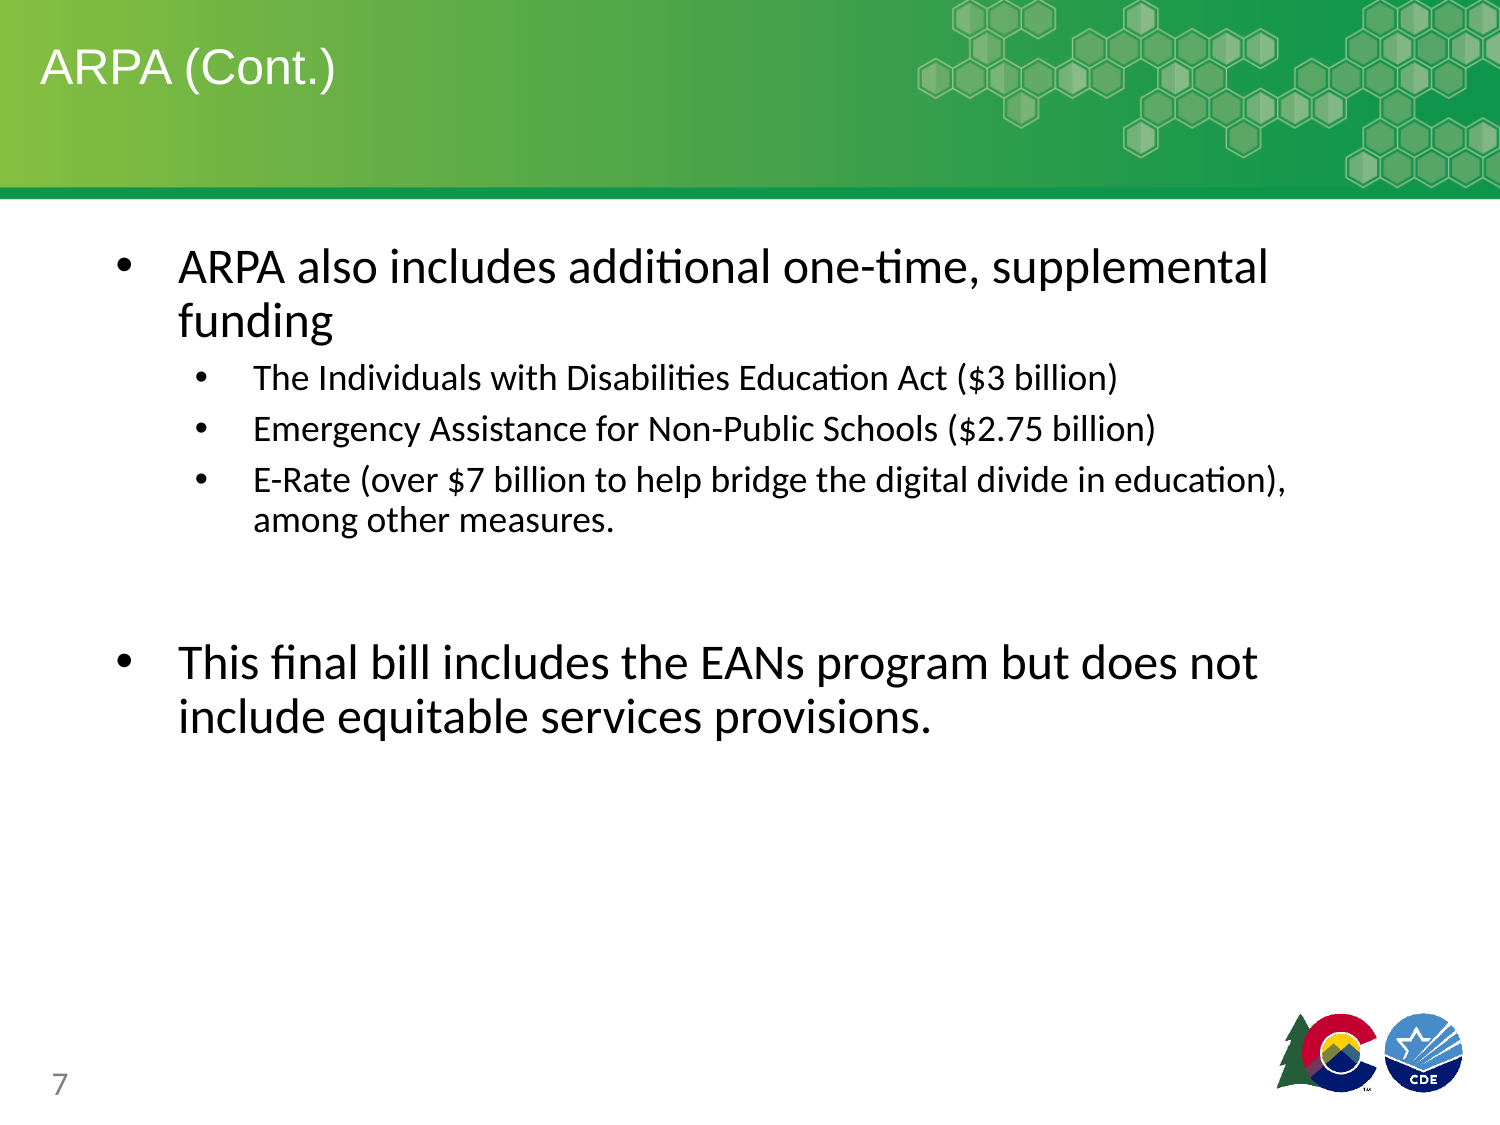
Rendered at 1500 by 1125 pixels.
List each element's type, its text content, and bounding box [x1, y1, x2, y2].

list ARPA also includes additional one-time, supplemental funding The Individuals with Disabilities Education Act ($3 billion) Emergency Assistance for Non-Public Schools ($2.75 billion) E-Rate (over $7 billion to help bridge the digital divide in education), among other measures. This final bill includes the EANs program but does not include equitable services provisions. [103, 239, 1397, 1002]
picture [0, 0, 1500, 200]
title ARPA (Cont.) [40, 41, 1038, 166]
picture [1275, 1012, 1463, 1093]
slide_number 7 [36, 1054, 375, 1115]
